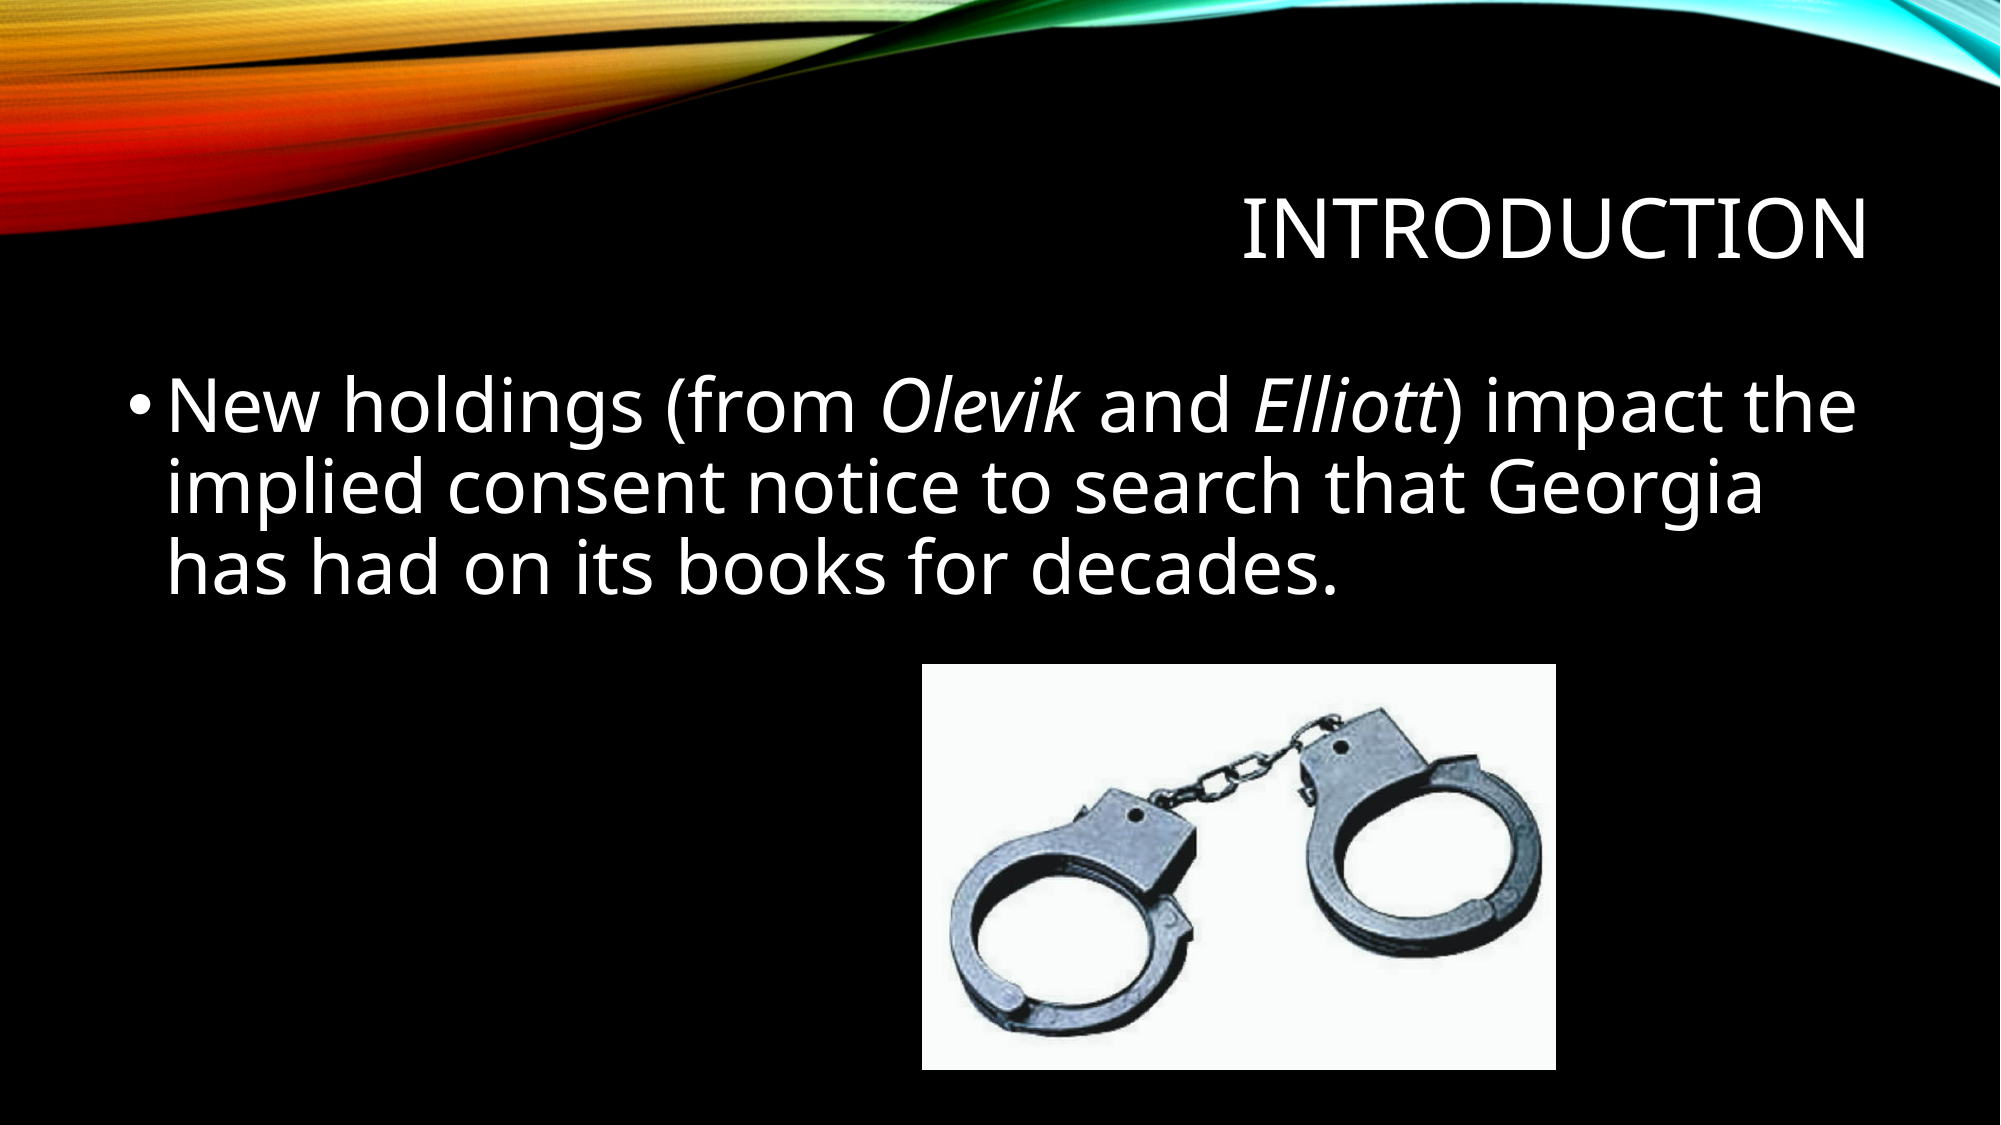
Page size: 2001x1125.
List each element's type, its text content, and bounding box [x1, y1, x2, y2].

picture [0, 0, 2000, 237]
list New holdings (from Olevik and Elliott) impact the implied consent notice to search that Georgia has had on its books for decades. [112, 360, 1888, 1021]
title Introduction [474, 125, 1888, 338]
picture [922, 664, 1556, 1070]
